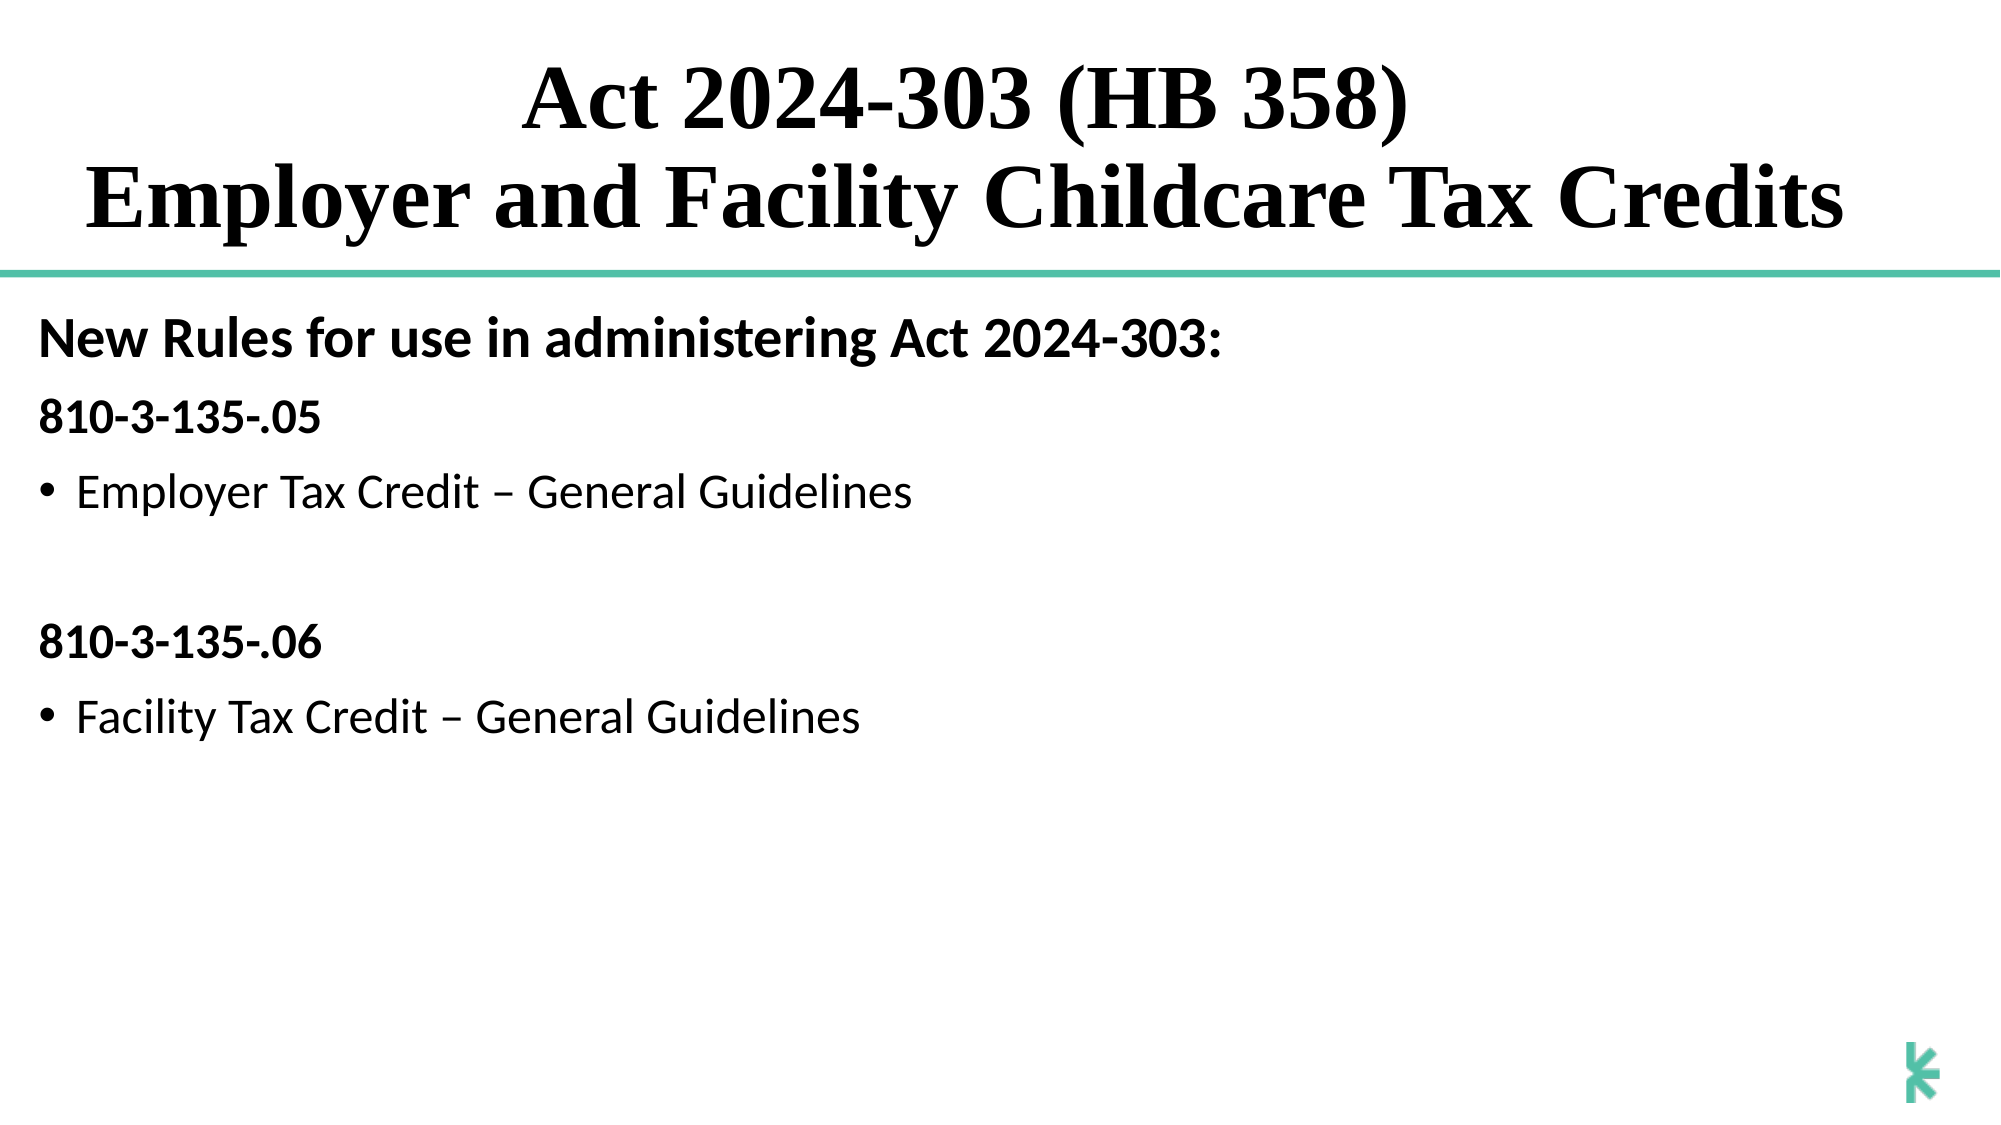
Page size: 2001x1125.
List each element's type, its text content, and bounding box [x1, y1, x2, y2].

list New Rules for use in administering Act 2024-303: 810-3-135-.05 Employer Tax Credit – General Guidelines 810-3-135-.06 Facility Tax Credit – General Guidelines [23, 299, 1863, 1014]
title Act 2024-303 (HB 358) Employer and Facility Childcare Tax Credits [23, 18, 1910, 278]
